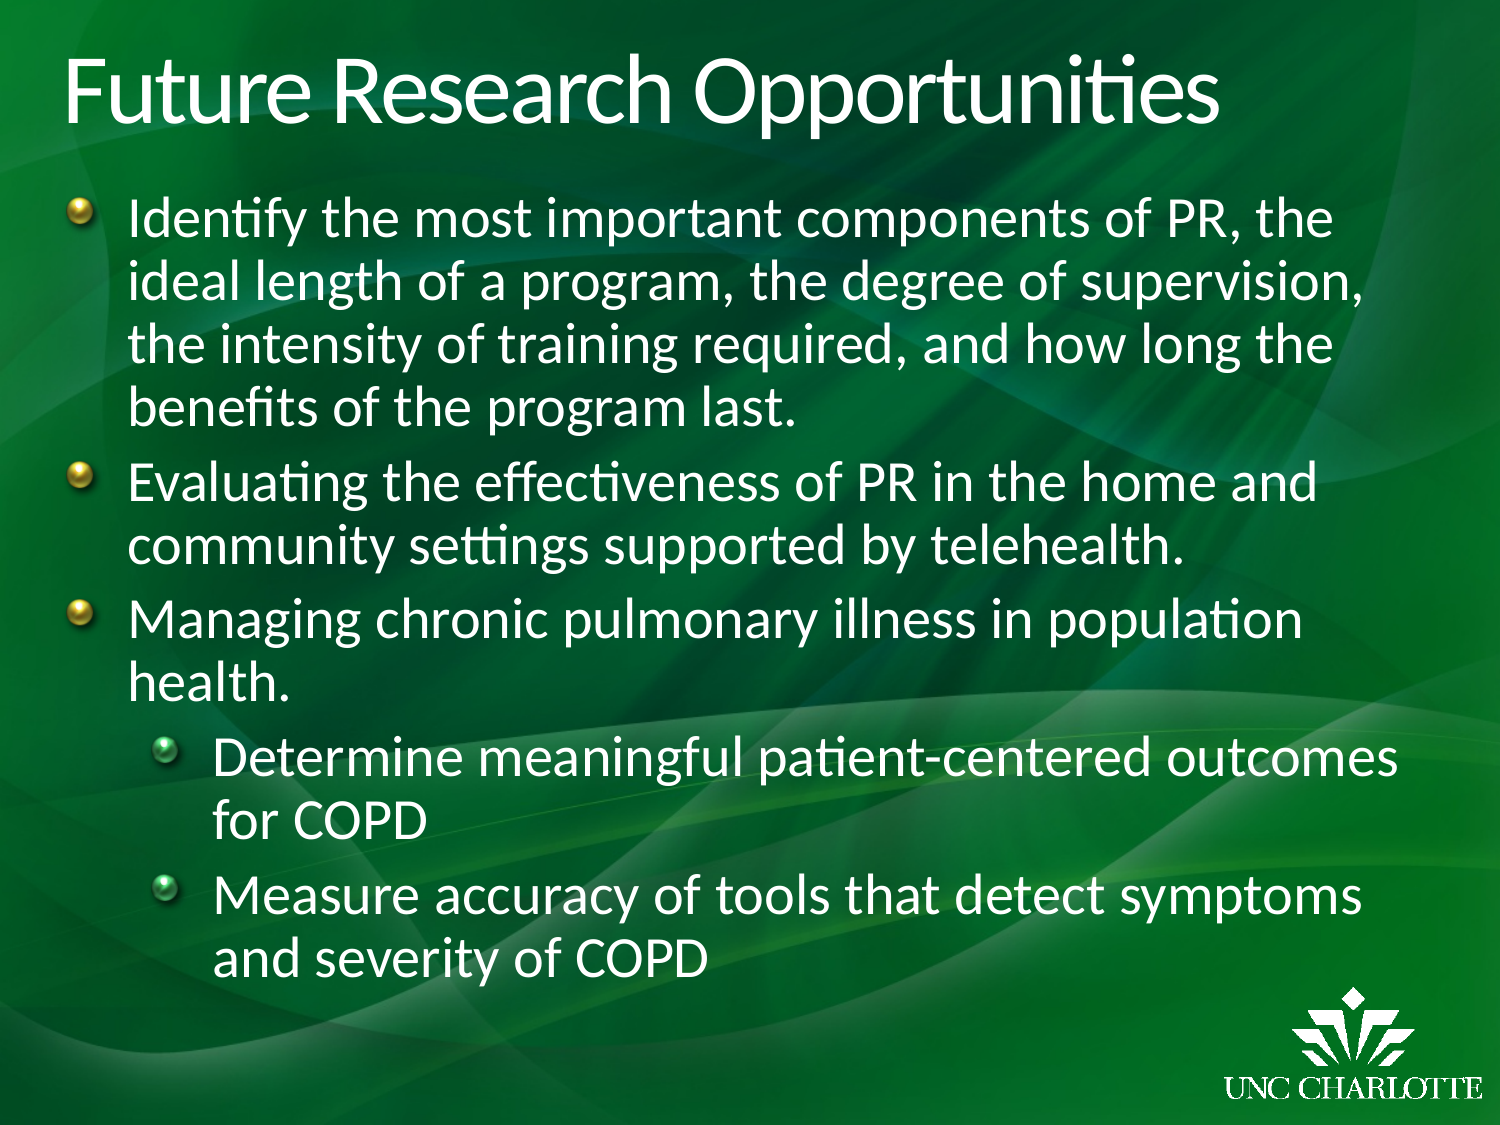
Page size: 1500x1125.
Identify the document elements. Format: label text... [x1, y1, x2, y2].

picture [0, 0, 1500, 1125]
list Identify the most important components of PR, the ideal length of a program, the degree of supervision, the intensity of training required, and how long the benefits of the program last. Evaluating the effectiveness of PR in the home and community settings supported by telehealth. Managing chronic pulmonary illness in population health. Determine meaningful patient-centered outcomes for COPD Measure accuracy of tools that detect symptoms and severity of COPD [62, 187, 1438, 1019]
title Future Research Opportunities [62, 37, 1438, 147]
